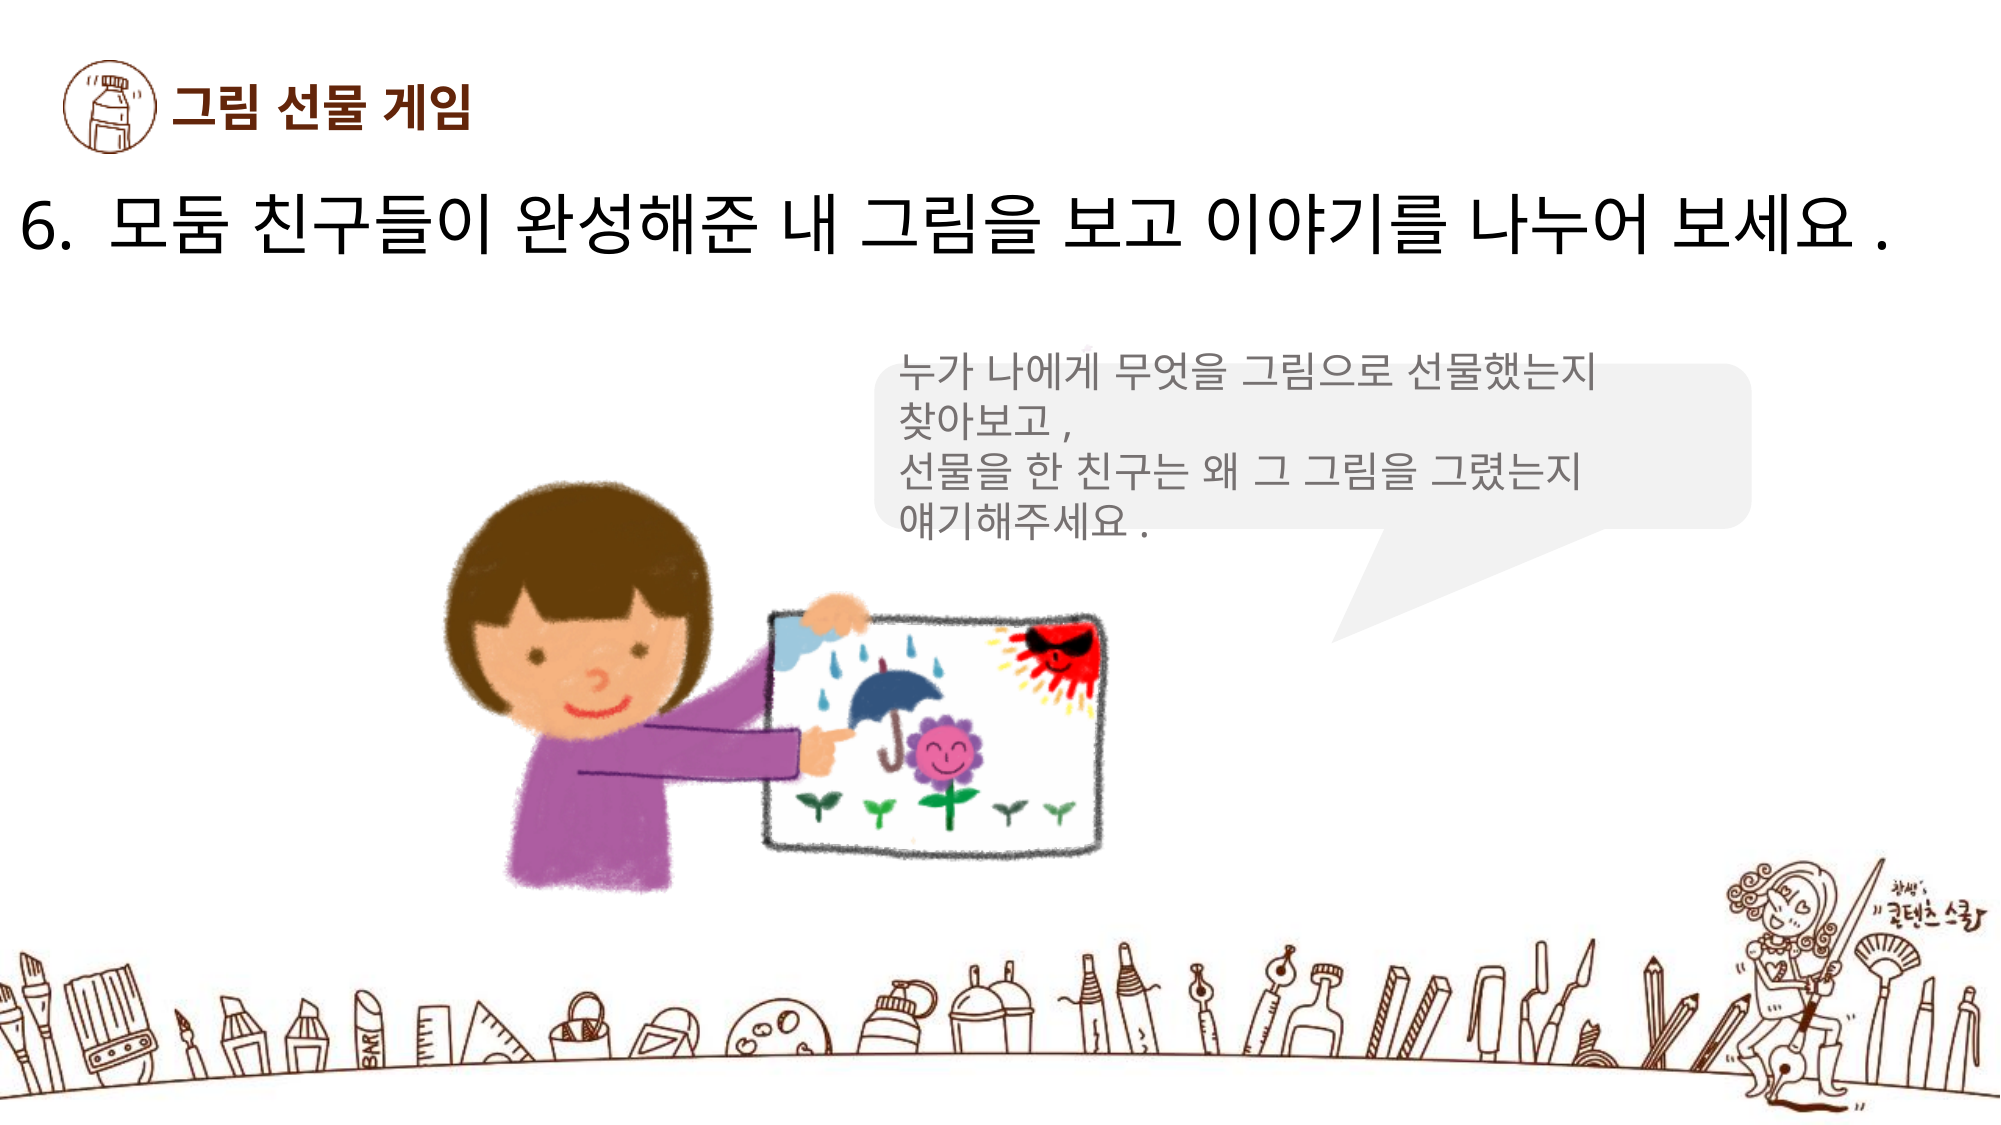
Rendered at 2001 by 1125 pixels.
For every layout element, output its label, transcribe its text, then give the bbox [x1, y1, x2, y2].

text_box 6. 모둠 친구들이 완성해준 내 그림을 보고 이야기를 나누어 보세요. [4, 175, 1924, 270]
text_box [63, 60, 980, 154]
text_box 누가 나에게 무엇을 그림으로 선물했는지 찾아보고, 선물을 한 친구는 왜 그 그림을 그렸는지 얘기해주세요. [1196, 363, 1752, 644]
picture [0, 0, 2000, 1125]
